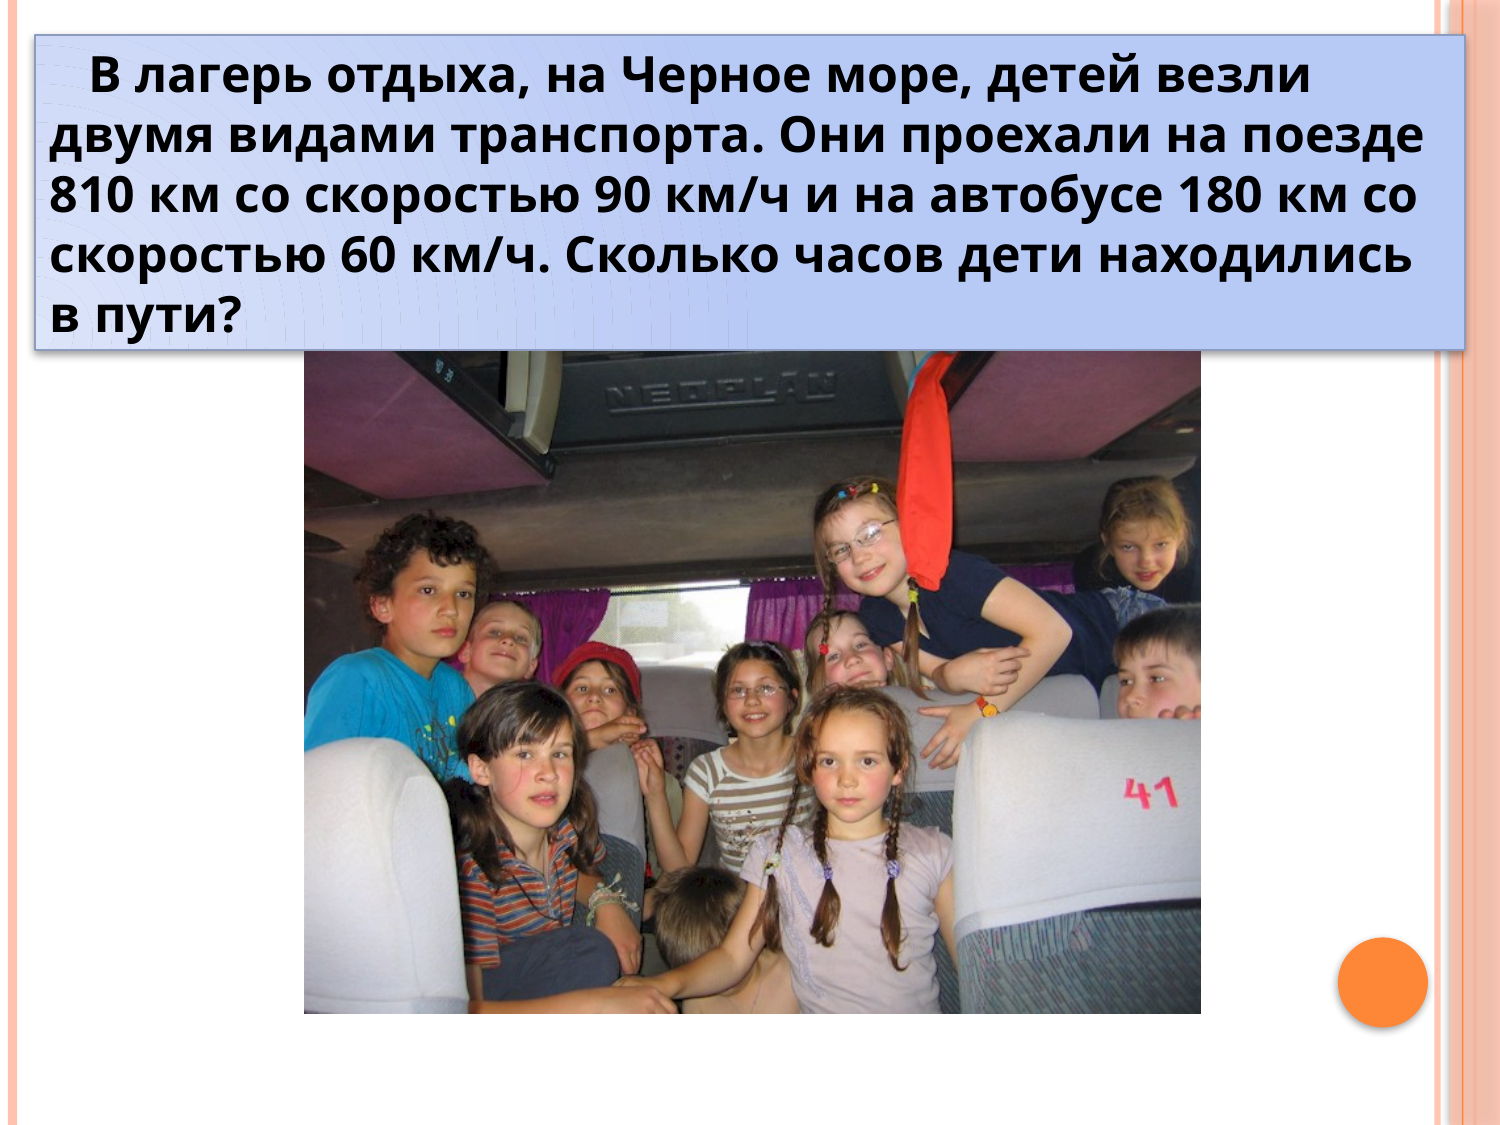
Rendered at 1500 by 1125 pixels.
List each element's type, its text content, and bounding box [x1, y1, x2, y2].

picture [304, 350, 1201, 1014]
text_box В лагерь отдыха, на Черное море, детей везли двумя видами транспорта. Они проехали на поезде 810 км со скоростью 90 км/ч и на автобусе 180 км со скоростью 60 км/ч. Сколько часов дети находились в пути? [34, 34, 1466, 351]
